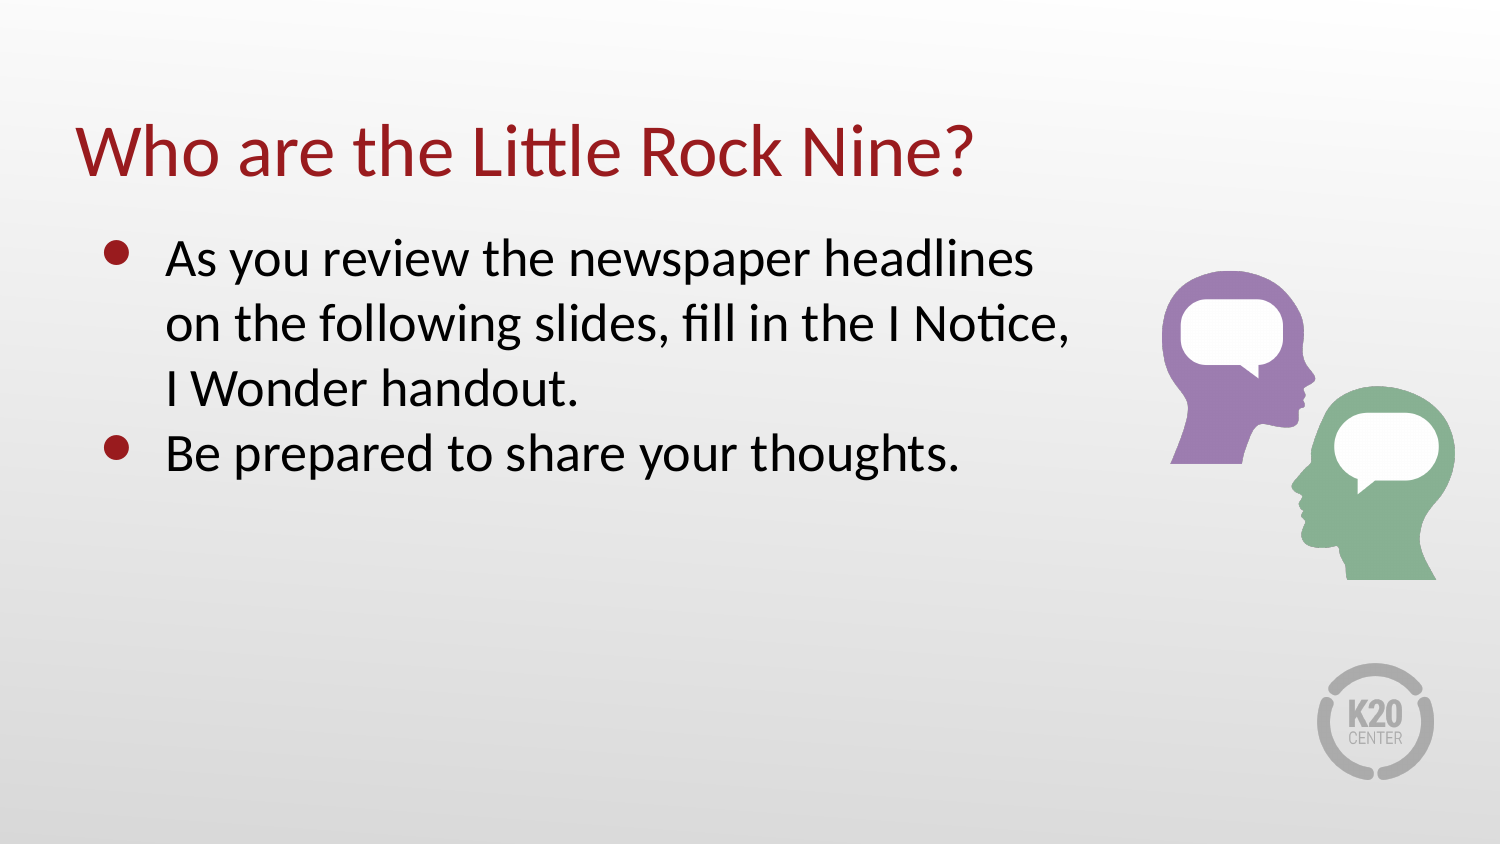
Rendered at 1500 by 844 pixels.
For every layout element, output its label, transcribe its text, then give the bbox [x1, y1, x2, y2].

list As you review the newspaper headlines on the following slides, fill in the I Notice, I Wonder handout. Be prepared to share your thoughts. [75, 214, 1113, 779]
picture [1158, 263, 1464, 581]
picture [1300, 646, 1451, 797]
title Who are the Little Rock Nine? [75, 50, 1425, 191]
